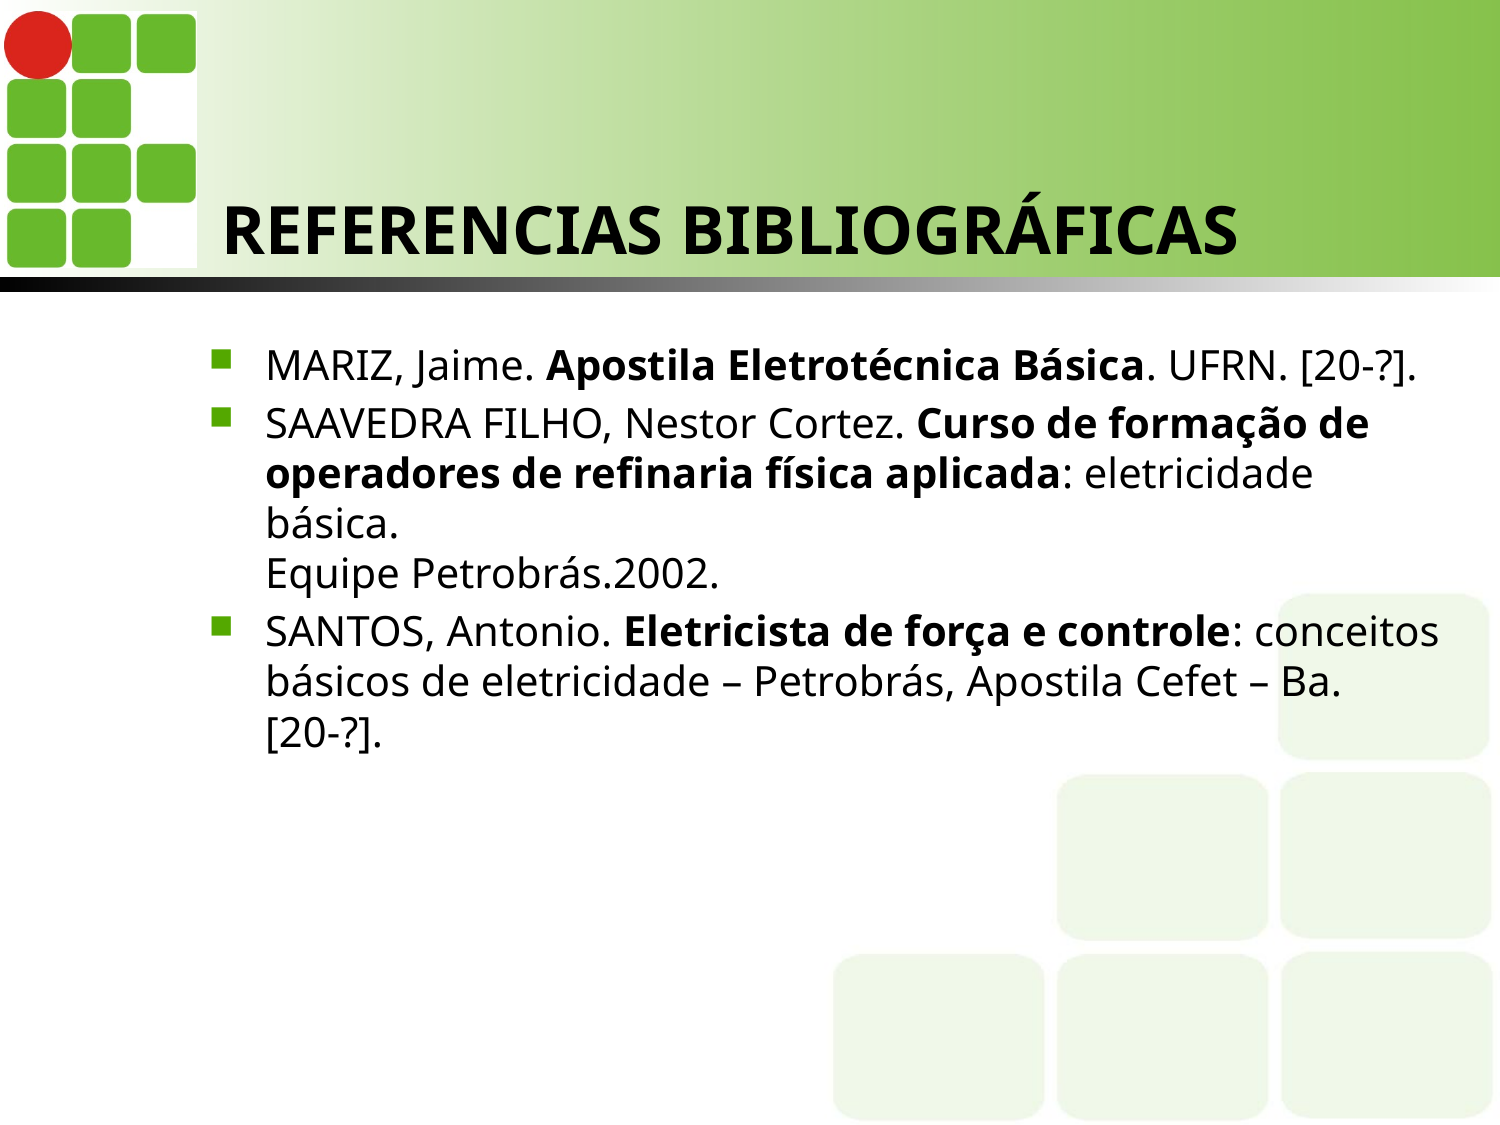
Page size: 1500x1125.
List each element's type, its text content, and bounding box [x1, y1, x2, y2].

title REFERENCIAS BIBLIOGRÁFICAS [206, 34, 1468, 276]
picture [4, 11, 197, 268]
list MARIZ, Jaime. Apostila Eletrotécnica Básica. UFRN. [20-?]. SAAVEDRA FILHO, Nestor Cortez. Curso de formação de operadores de refinaria física aplicada: eletricidade básica. Equipe Petrobrás.2002. SANTOS, Antonio. Eletricista de força e controle: conceitos básicos de eletricidade – Petrobrás, Apostila Cefet – Ba. [20-?]. [193, 330, 1470, 1007]
picture [738, 547, 1500, 1125]
